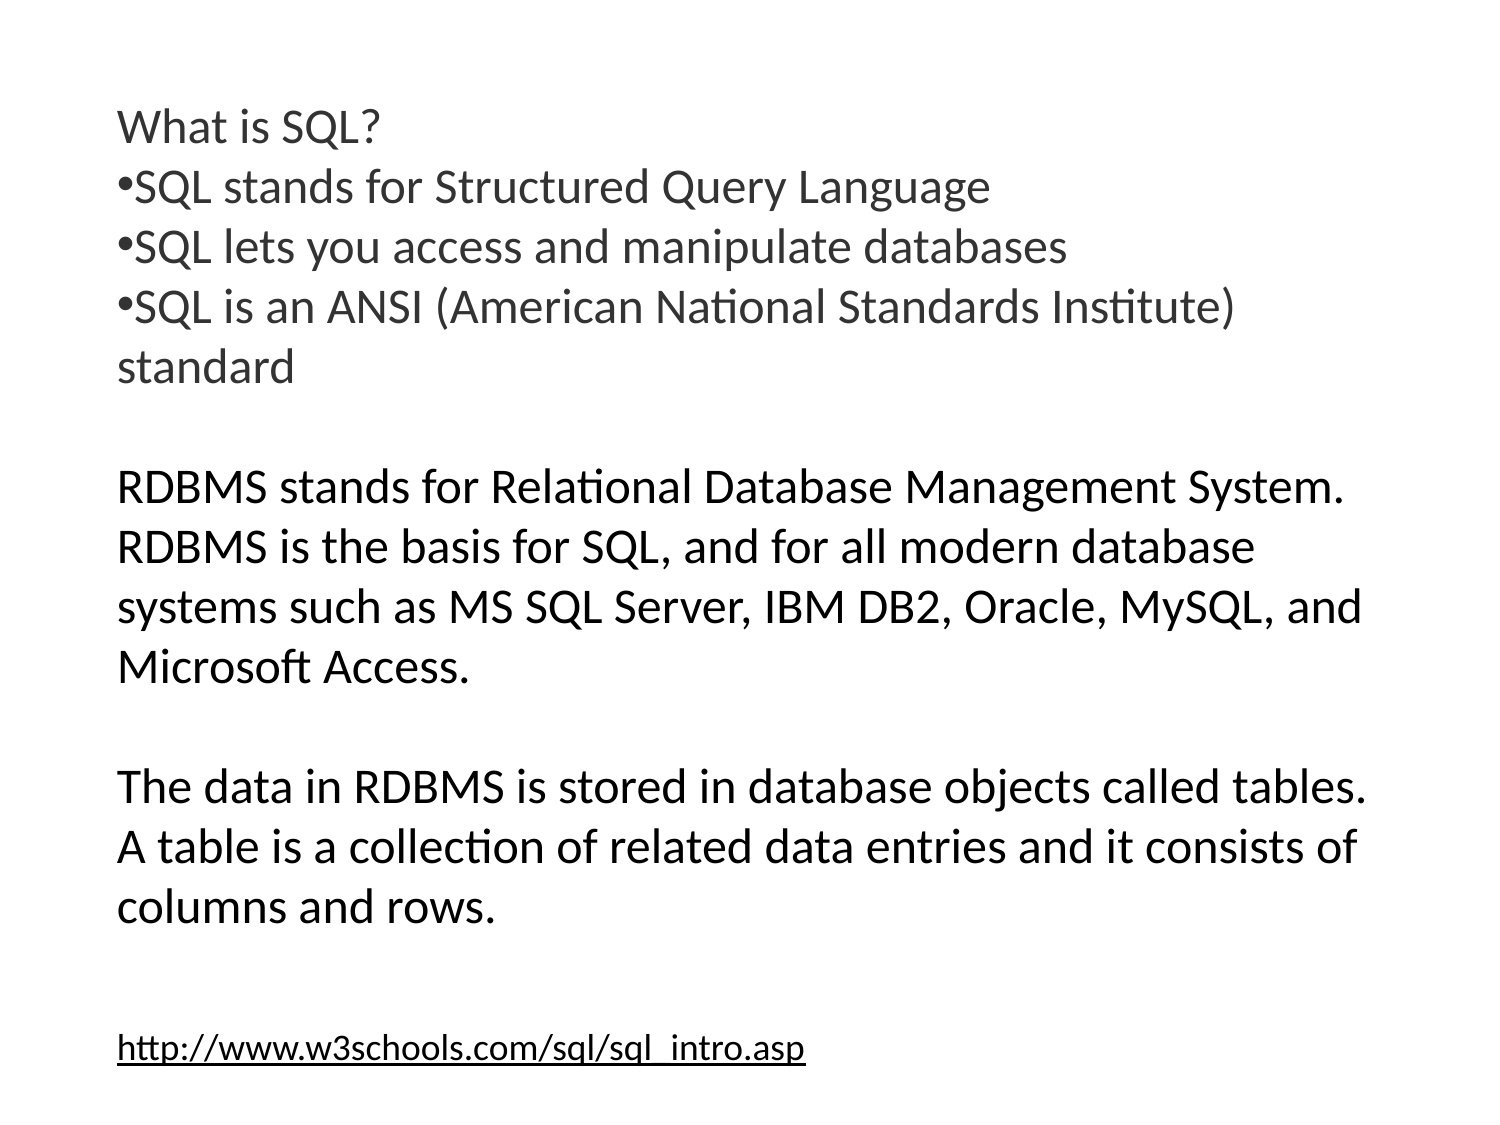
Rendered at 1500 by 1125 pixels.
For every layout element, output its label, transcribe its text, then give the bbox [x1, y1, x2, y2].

text_box What is SQL? SQL stands for Structured Query Language SQL lets you access and manipulate databases SQL is an ANSI (American National Standards Institute) standard RDBMS stands for Relational Database Management System. RDBMS is the basis for SQL, and for all modern database systems such as MS SQL Server, IBM DB2, Oracle, MySQL, and Microsoft Access. The data in RDBMS is stored in database objects called tables. A table is a collection of related data entries and it consists of columns and rows. http://www.w3schools.com/sql/sql_intro.asp [102, 85, 1436, 1125]
